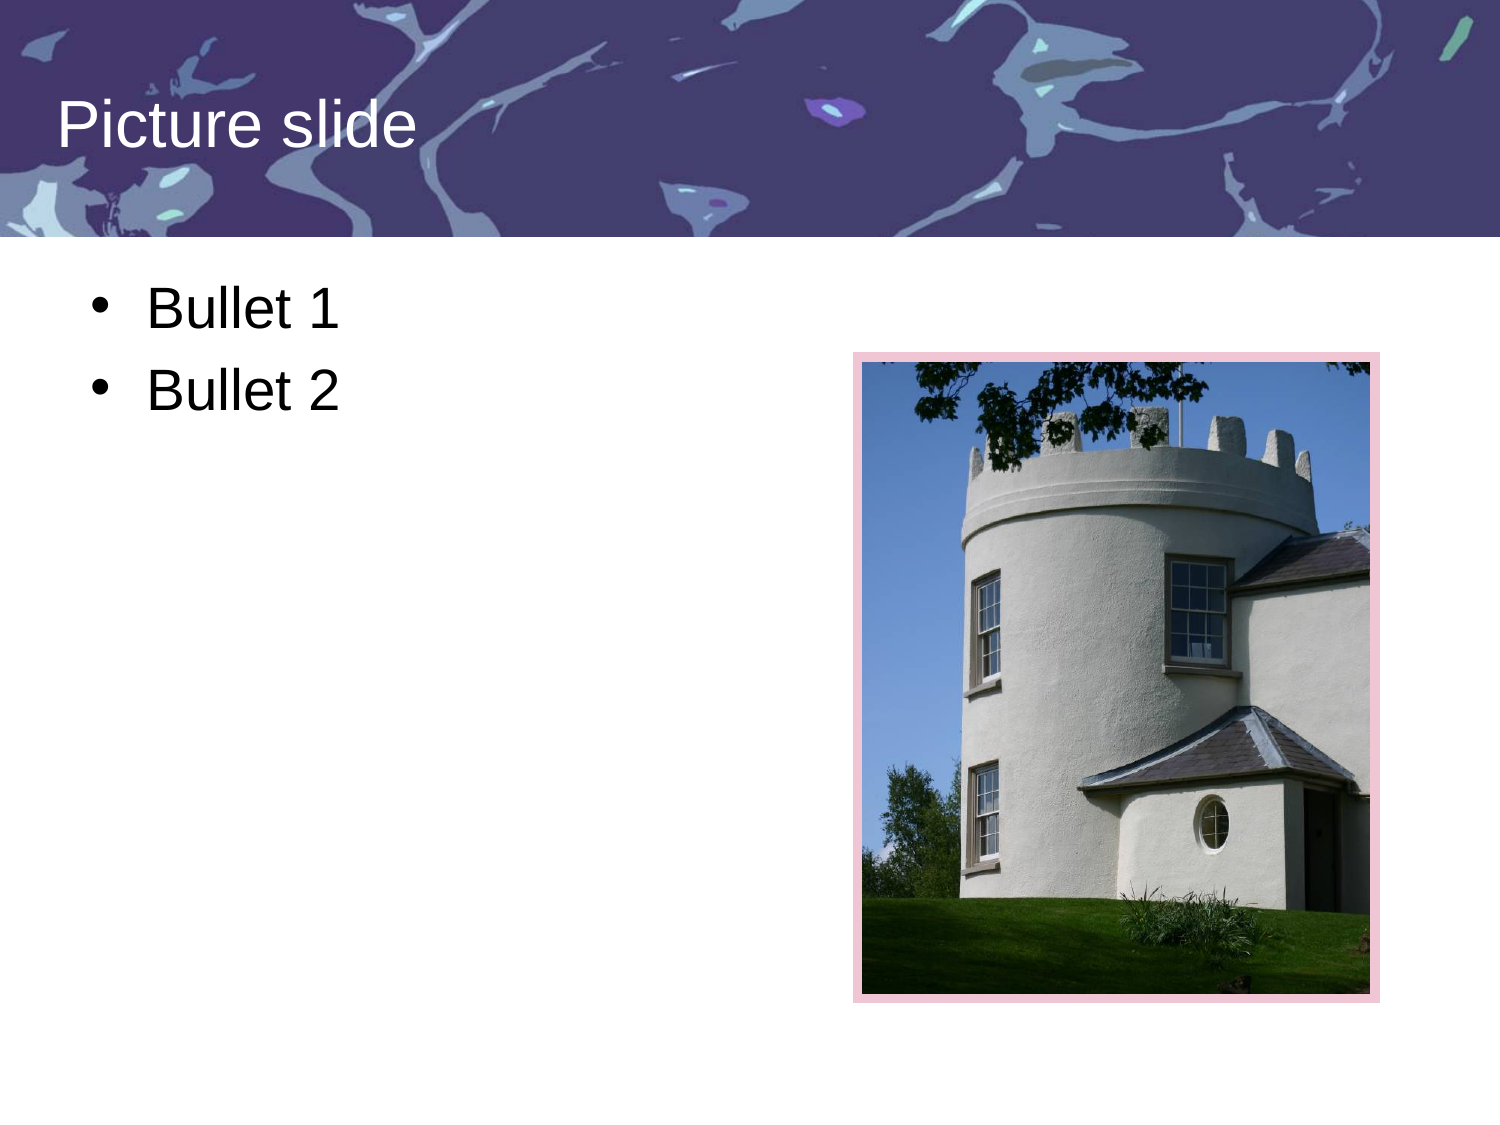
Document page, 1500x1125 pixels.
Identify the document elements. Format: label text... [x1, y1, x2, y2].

picture [0, 0, 1500, 237]
picture [861, 361, 1371, 994]
title Picture slide [41, 45, 1164, 197]
list Bullet 1 Bullet 2 [75, 262, 736, 1005]
